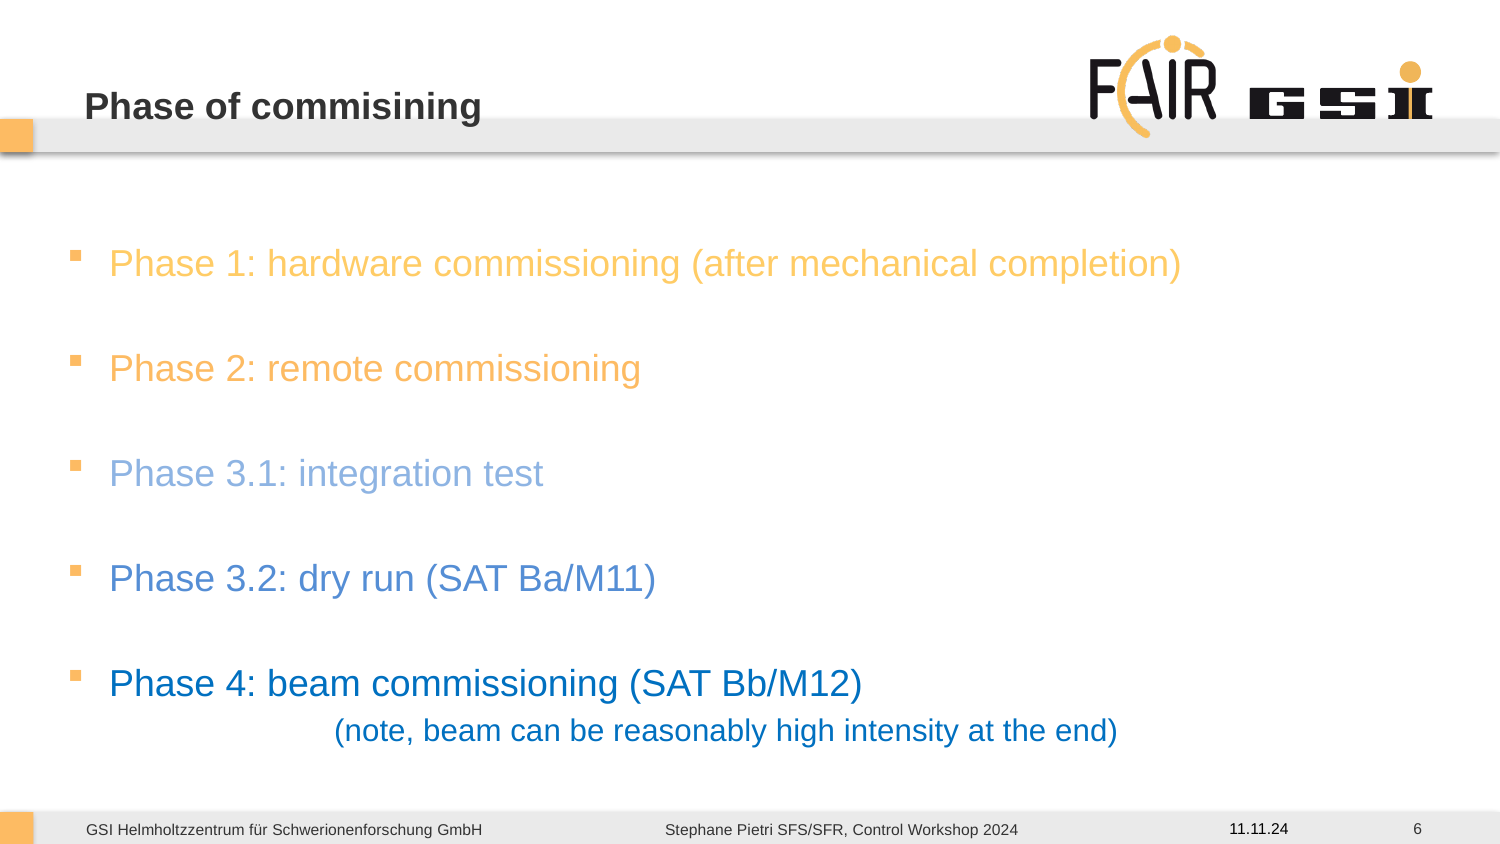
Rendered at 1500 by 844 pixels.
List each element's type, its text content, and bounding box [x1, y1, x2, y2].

list Phase 1: hardware commissioning (after mechanical completion) Phase 2: remote commissioning Phase 3.1: integration test Phase 3.2: dry run (SAT Ba/M11) Phase 4: beam commissioning (SAT Bb/M12) (note, beam can be reasonably high intensity at the end) [52, 178, 1434, 782]
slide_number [1168, 806, 1304, 844]
slide_number 6 [1314, 806, 1438, 844]
title Phase of commisining [69, 37, 1169, 135]
footer Stephane Pietri SFS/SFR, Control Workshop 2024 [650, 807, 1165, 844]
picture [1248, 59, 1434, 119]
picture [1089, 33, 1217, 140]
